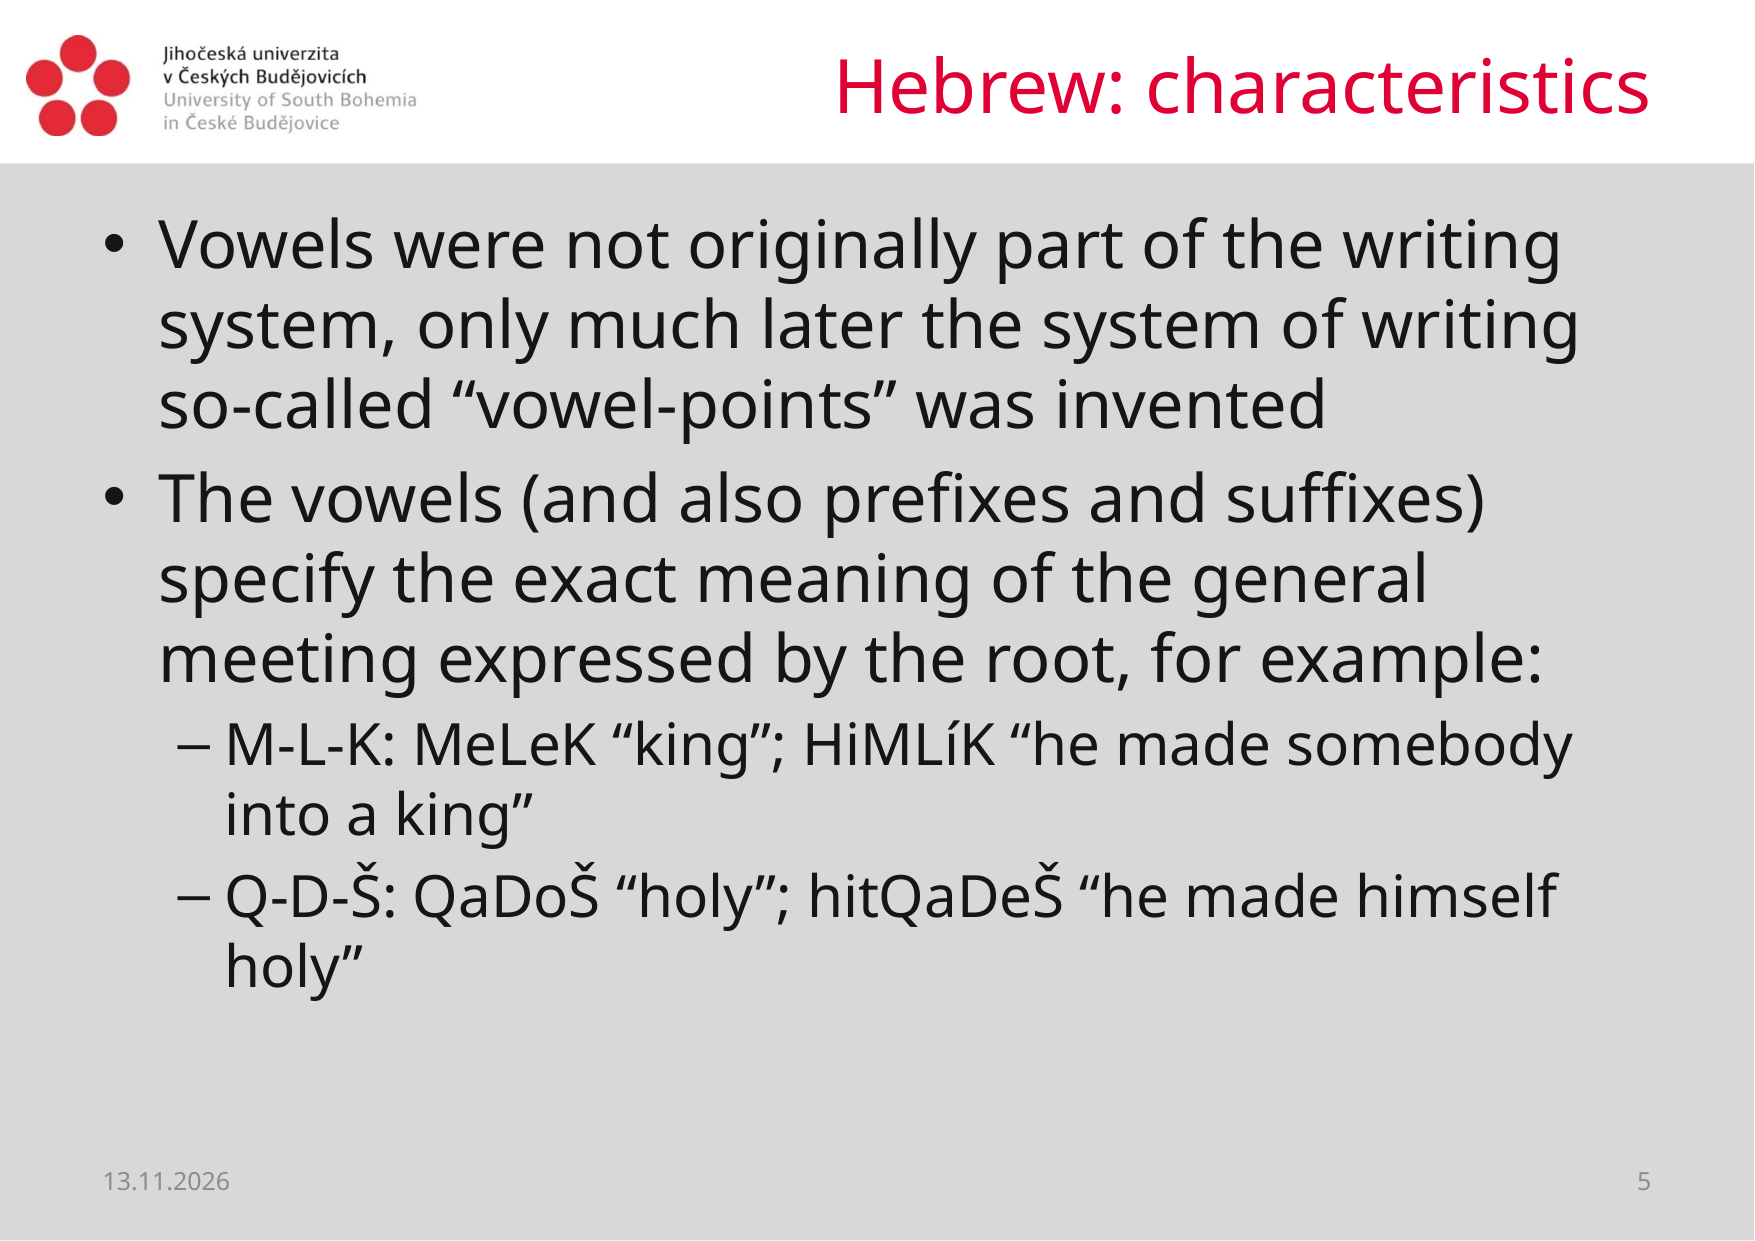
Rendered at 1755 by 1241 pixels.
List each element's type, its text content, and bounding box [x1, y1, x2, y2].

title Hebrew: characteristics [448, 29, 1667, 139]
picture [26, 35, 417, 136]
slide_number 5 [1257, 1149, 1667, 1216]
list Vowels were not originally part of the writing system, only much later the system of writing so-called “vowel-points” was invented The vowels (and also prefixes and suffixes) specify the exact meaning of the general meeting expressed by the root, for example: M-L-K: MeLeK “king”; HiMLíK “he made somebody into a king” Q-D-Š: QaDoŠ “holy”; hitQaDeŠ “he made himself holy” [87, 194, 1667, 1109]
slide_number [87, 1149, 498, 1216]
